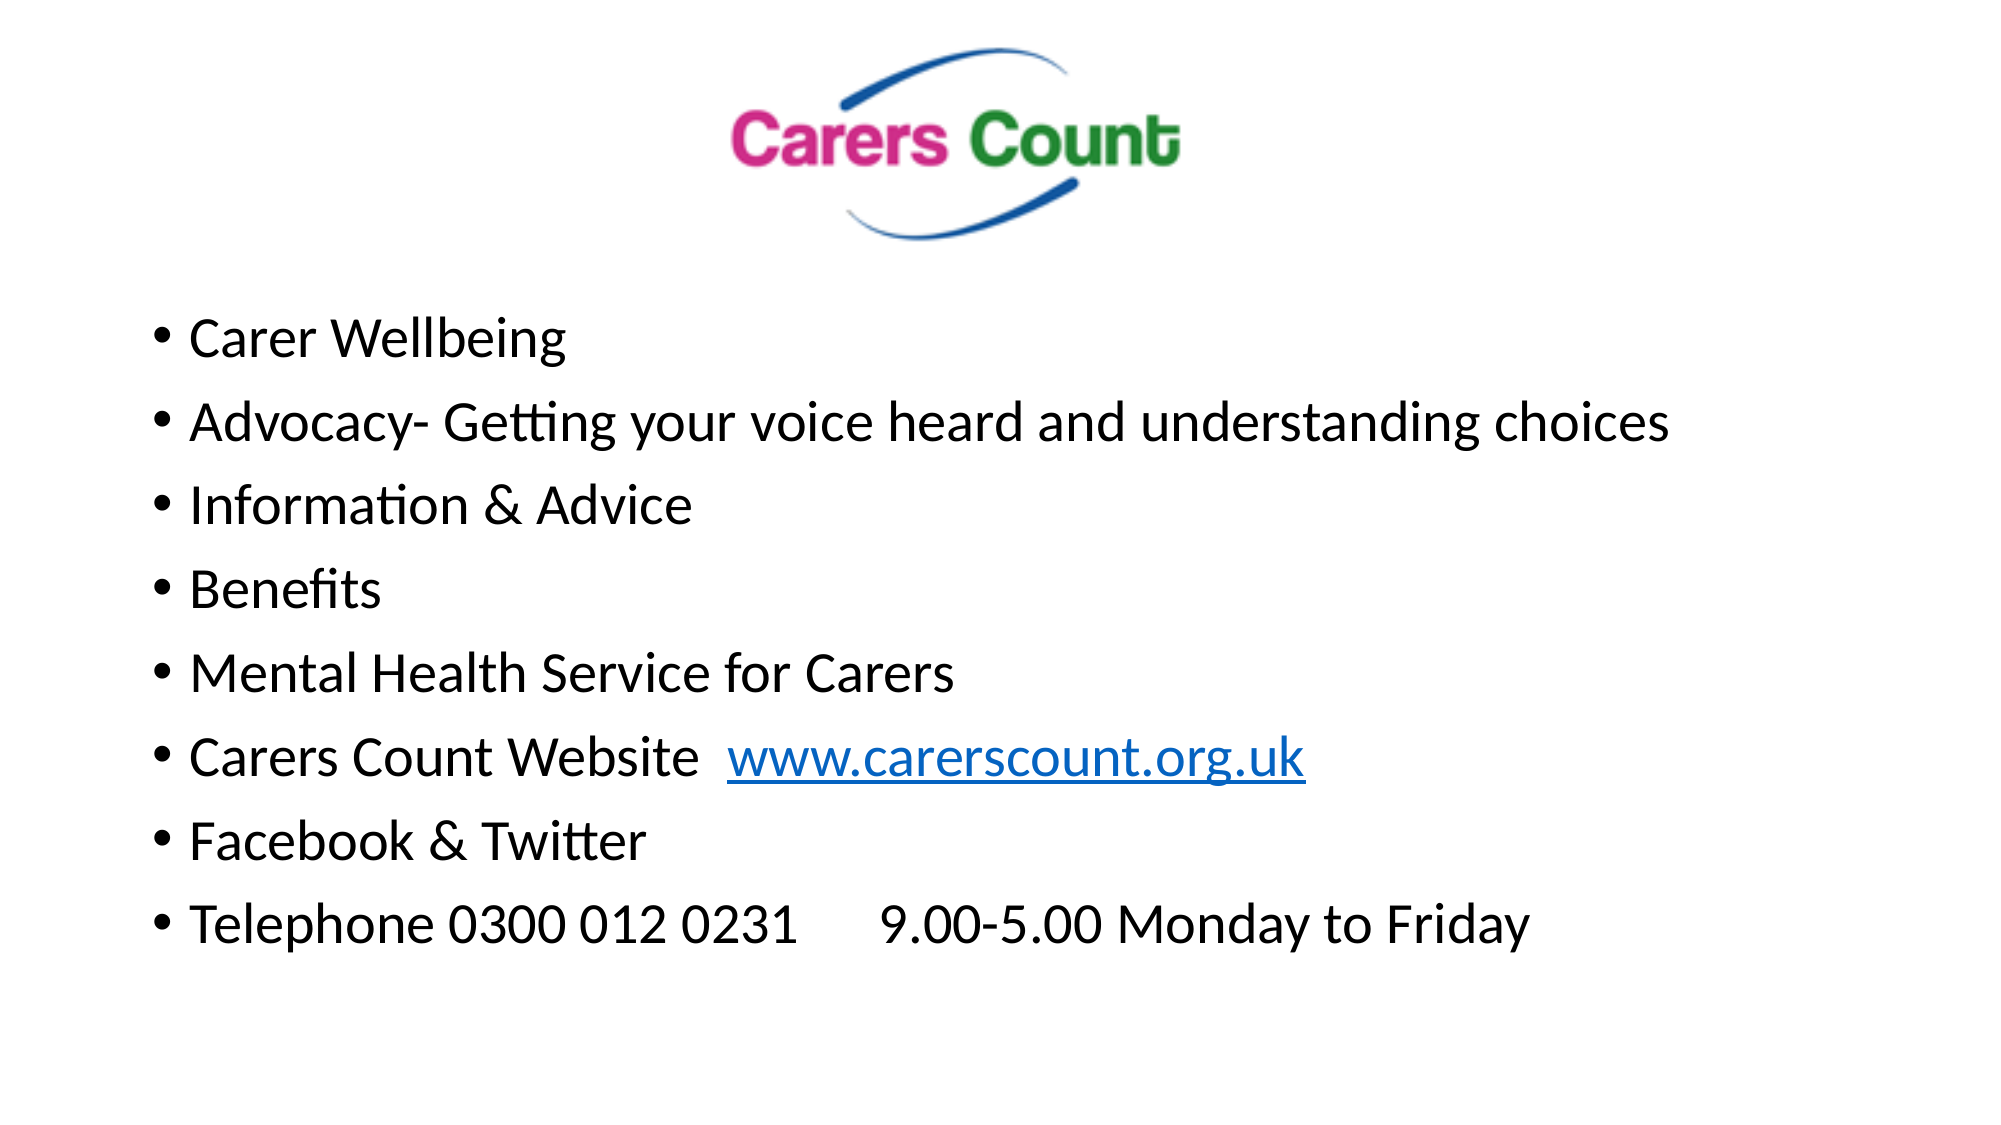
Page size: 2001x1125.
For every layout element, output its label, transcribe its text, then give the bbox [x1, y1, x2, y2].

picture [724, 18, 1196, 275]
list Carer Wellbeing Advocacy- Getting your voice heard and understanding choices Information & Advice Benefits Mental Health Service for Carers Carers Count Website www.carerscount.org.uk Facebook & Twitter Telephone 0300 012 0231 9.00-5.00 Monday to Friday [137, 299, 1863, 1014]
